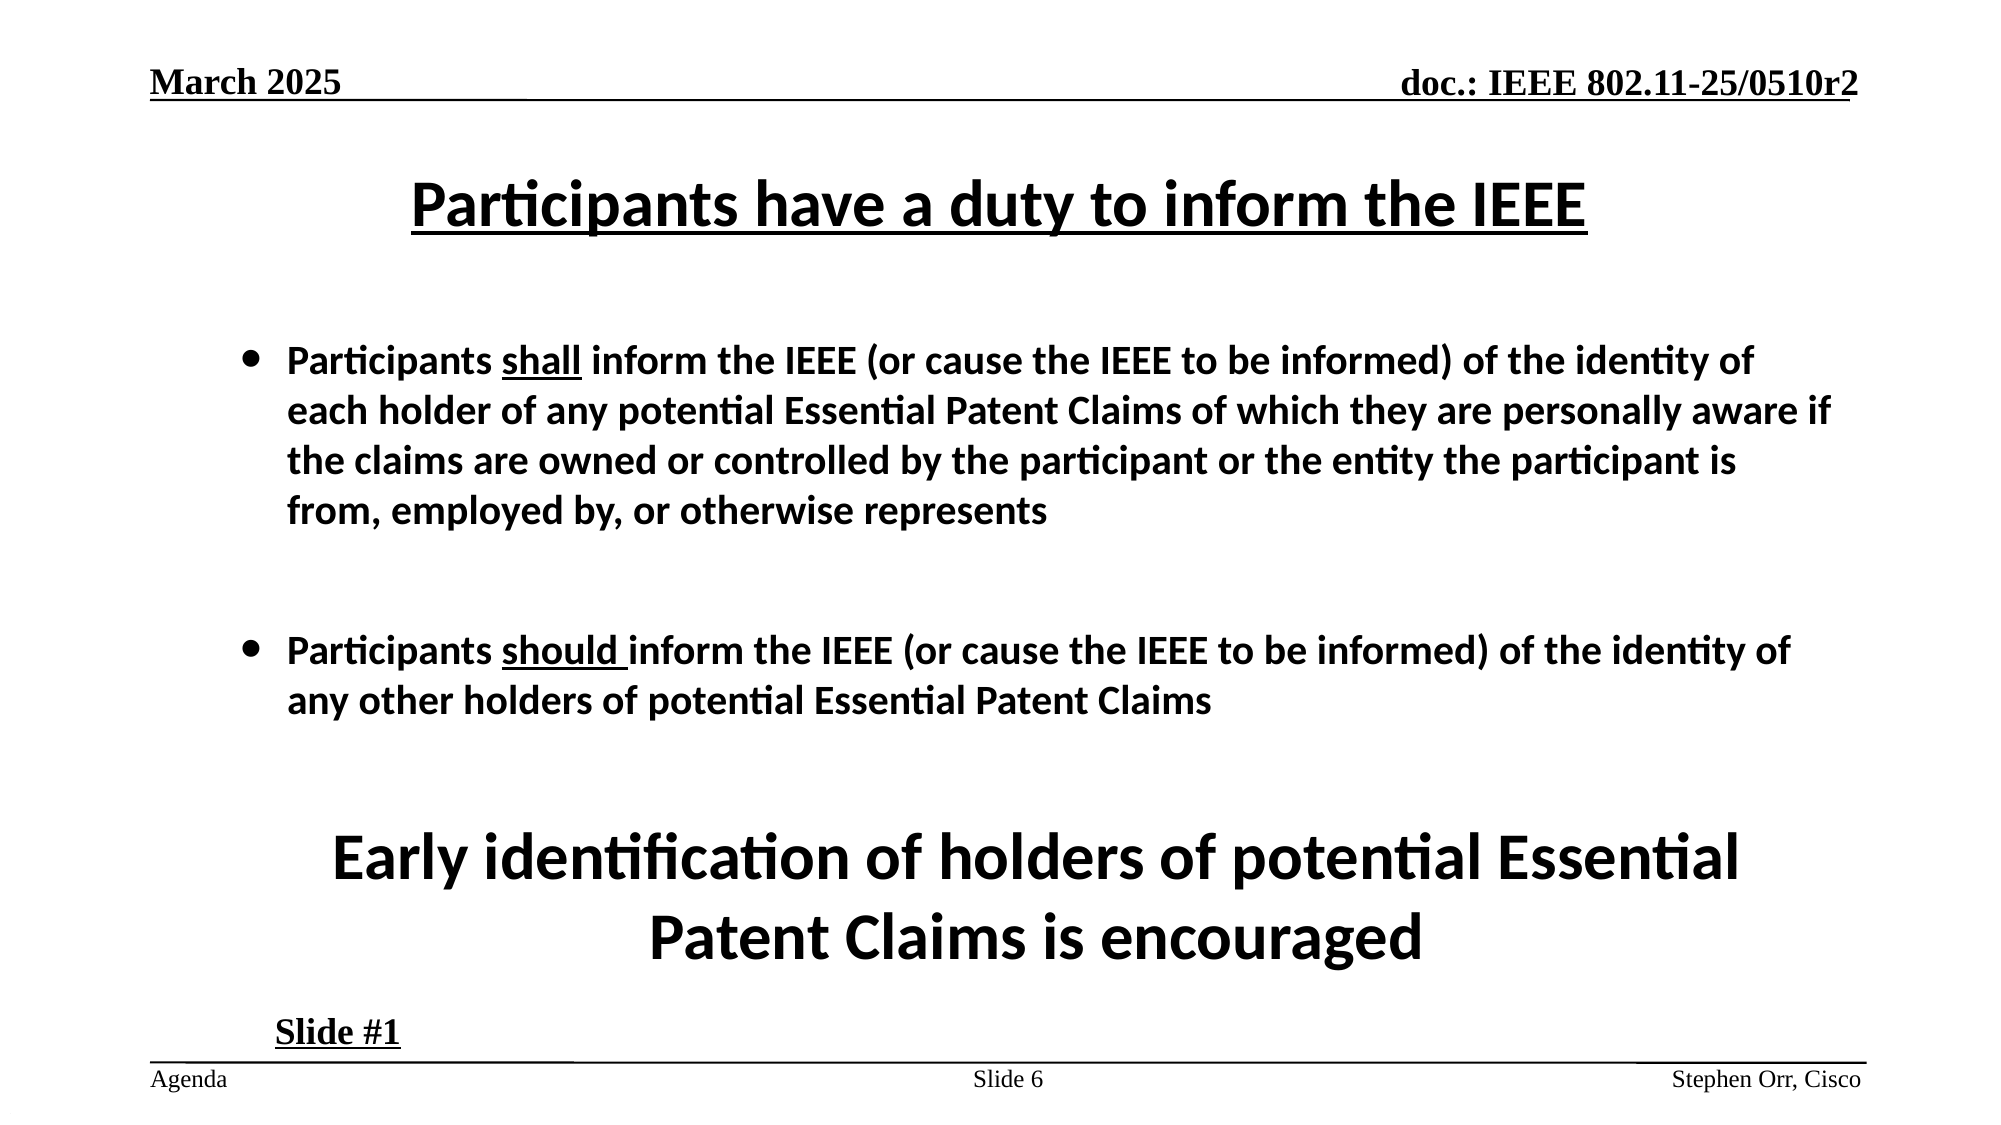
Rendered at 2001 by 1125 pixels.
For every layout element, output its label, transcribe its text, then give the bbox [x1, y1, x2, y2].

title Participants have a duty to inform the IEEE [149, 112, 1850, 288]
text_box Slide #1 [260, 999, 417, 1060]
list Participants shall inform the IEEE (or cause the IEEE to be informed) of the identity of each holder of any potential Essential Patent Claims of which they are personally aware if the claims are owned or controlled by the participant or the entity the participant is from, employed by, or otherwise represents Participants should inform the IEEE (or cause the IEEE to be informed) of the identity of any other holders of potential Essential Patent Claims Early identification of holders of potential Essential Patent Claims is encouraged [149, 324, 1850, 1000]
slide_number Slide 6 [950, 1061, 1067, 1123]
